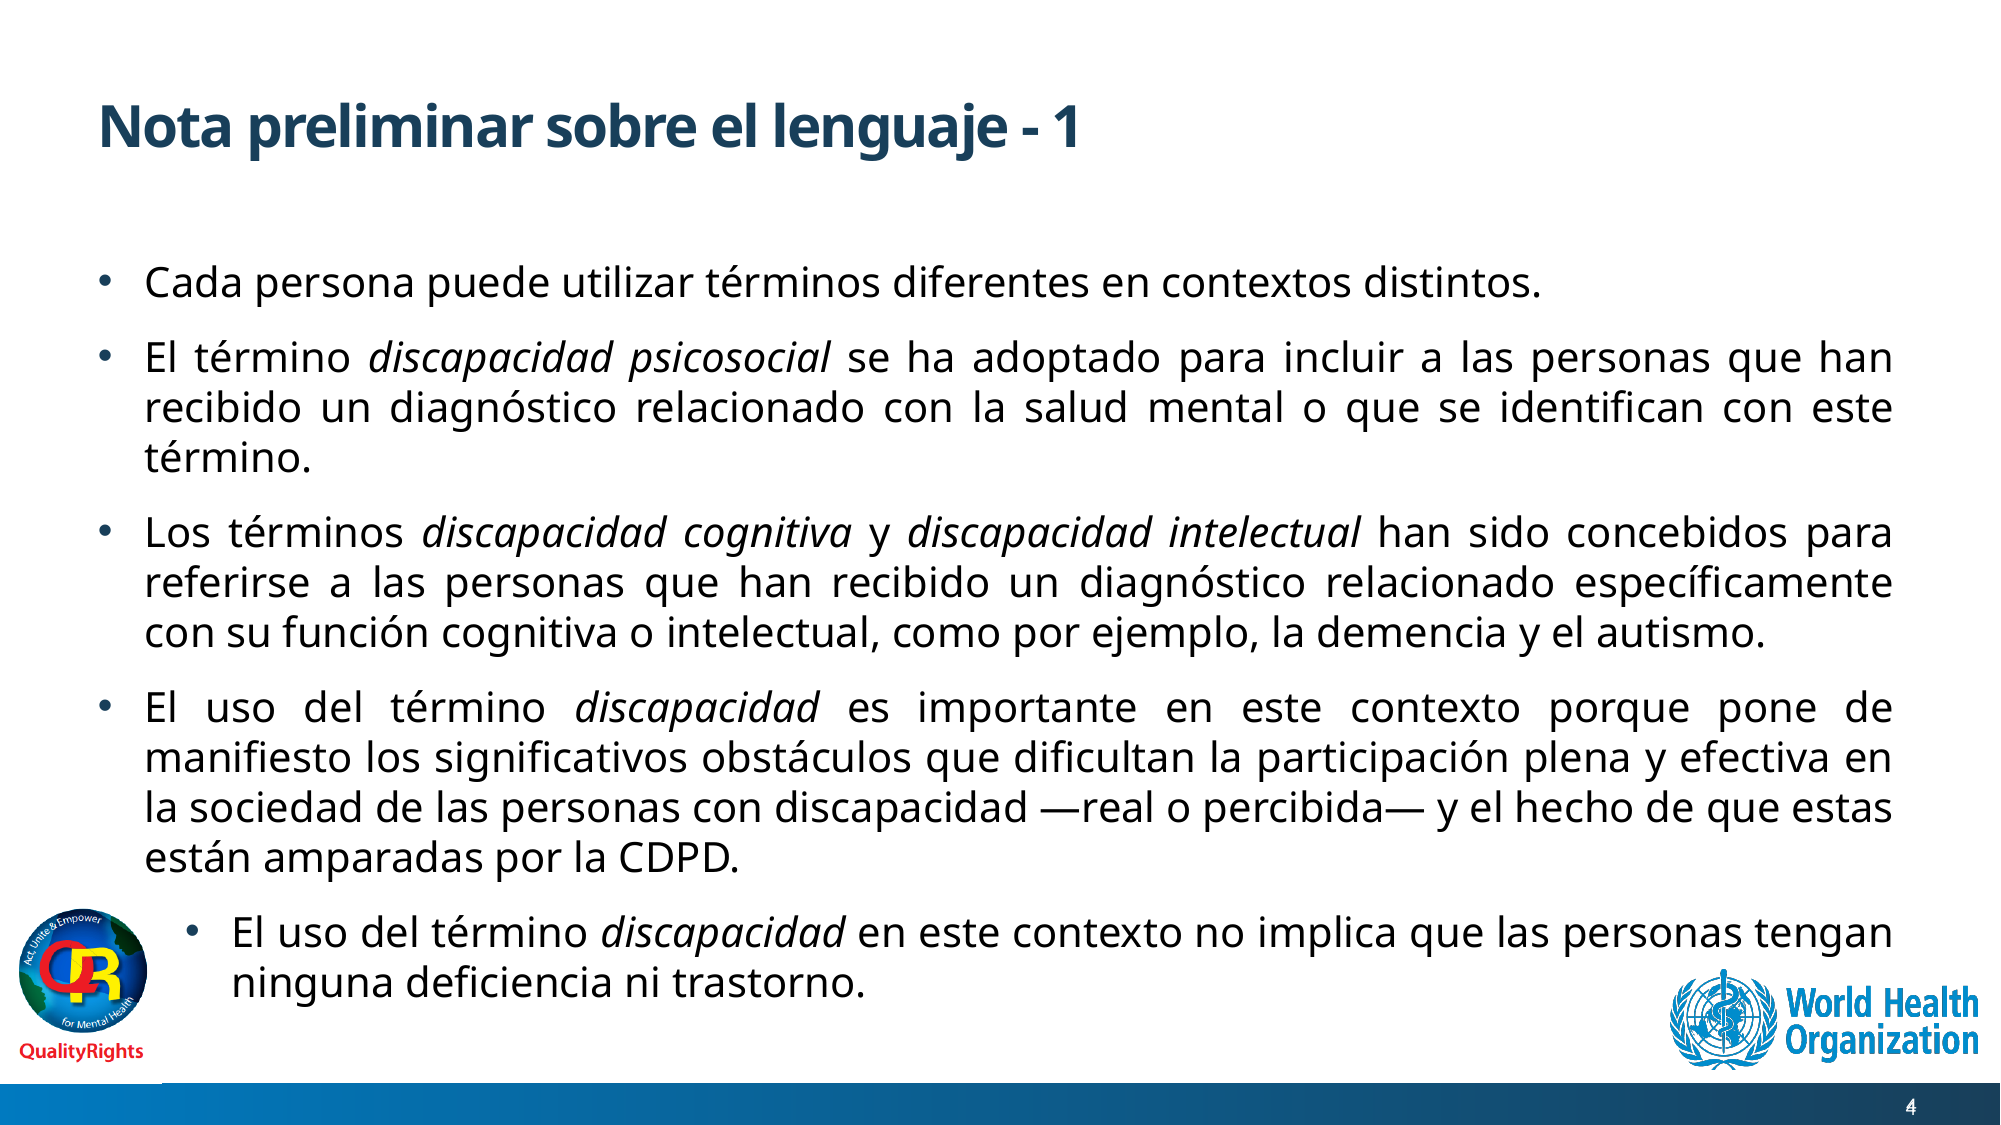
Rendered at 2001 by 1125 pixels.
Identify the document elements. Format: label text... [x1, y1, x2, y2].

slide_number 4 [1646, 1086, 1917, 1122]
picture [1670, 1030, 1715, 1070]
title Nota preliminar sobre el lenguaje - 1 [83, 83, 1917, 154]
picture [1738, 1019, 1744, 1030]
picture [1704, 1004, 1712, 1015]
picture [1747, 1019, 1758, 1041]
picture [1792, 987, 1797, 1004]
picture [1701, 987, 1710, 992]
picture [1706, 1038, 1722, 1046]
picture [1683, 987, 1697, 1047]
picture [1701, 1042, 1722, 1054]
picture [1725, 1042, 1747, 1054]
picture [1805, 987, 1811, 1002]
picture [1860, 1000, 1865, 1012]
picture [1742, 1019, 1751, 1034]
picture [1689, 993, 1706, 1016]
picture [1732, 969, 1978, 1070]
picture [1698, 1047, 1750, 1060]
picture [1670, 987, 1680, 1010]
picture [1716, 1064, 1731, 1070]
picture [1750, 987, 1762, 1003]
picture [1891, 987, 1897, 999]
list Cada persona puede utilizar términos diferentes en contextos distintos. El término discapacidad psicosocial se ha adoptado para incluir a las personas que han recibido un diagnóstico relacionado con la salud mental o que se identifican con este término. Los términos discapacidad cognitiva y discapacidad intelectual han sido concebidos para referirse a las personas que han recibido un diagnóstico relacionado específicamente con su función cognitiva o intelectual, como por ejemplo, la demencia y el autismo. El uso del término discapacidad es importante en este contexto porque pone de manifiesto los significativos obstáculos que dificultan la participación plena y efectiva en la sociedad de las personas con discapacidad —real o percibida— y el hecho de que estas están amparadas por la CDPD. El uso del término discapacidad en este contexto no implica que las personas tengan ninguna deficiencia ni trastorno. [83, 247, 1910, 987]
picture [1758, 1004, 1765, 1035]
picture [1704, 1019, 1711, 1031]
picture [1747, 992, 1758, 1016]
picture [1692, 1031, 1700, 1042]
picture [1958, 1000, 1962, 1012]
picture [1744, 1003, 1751, 1016]
picture [0, 891, 162, 1084]
picture [1711, 1031, 1722, 1038]
picture [1711, 995, 1721, 1004]
picture [1821, 1000, 1826, 1012]
